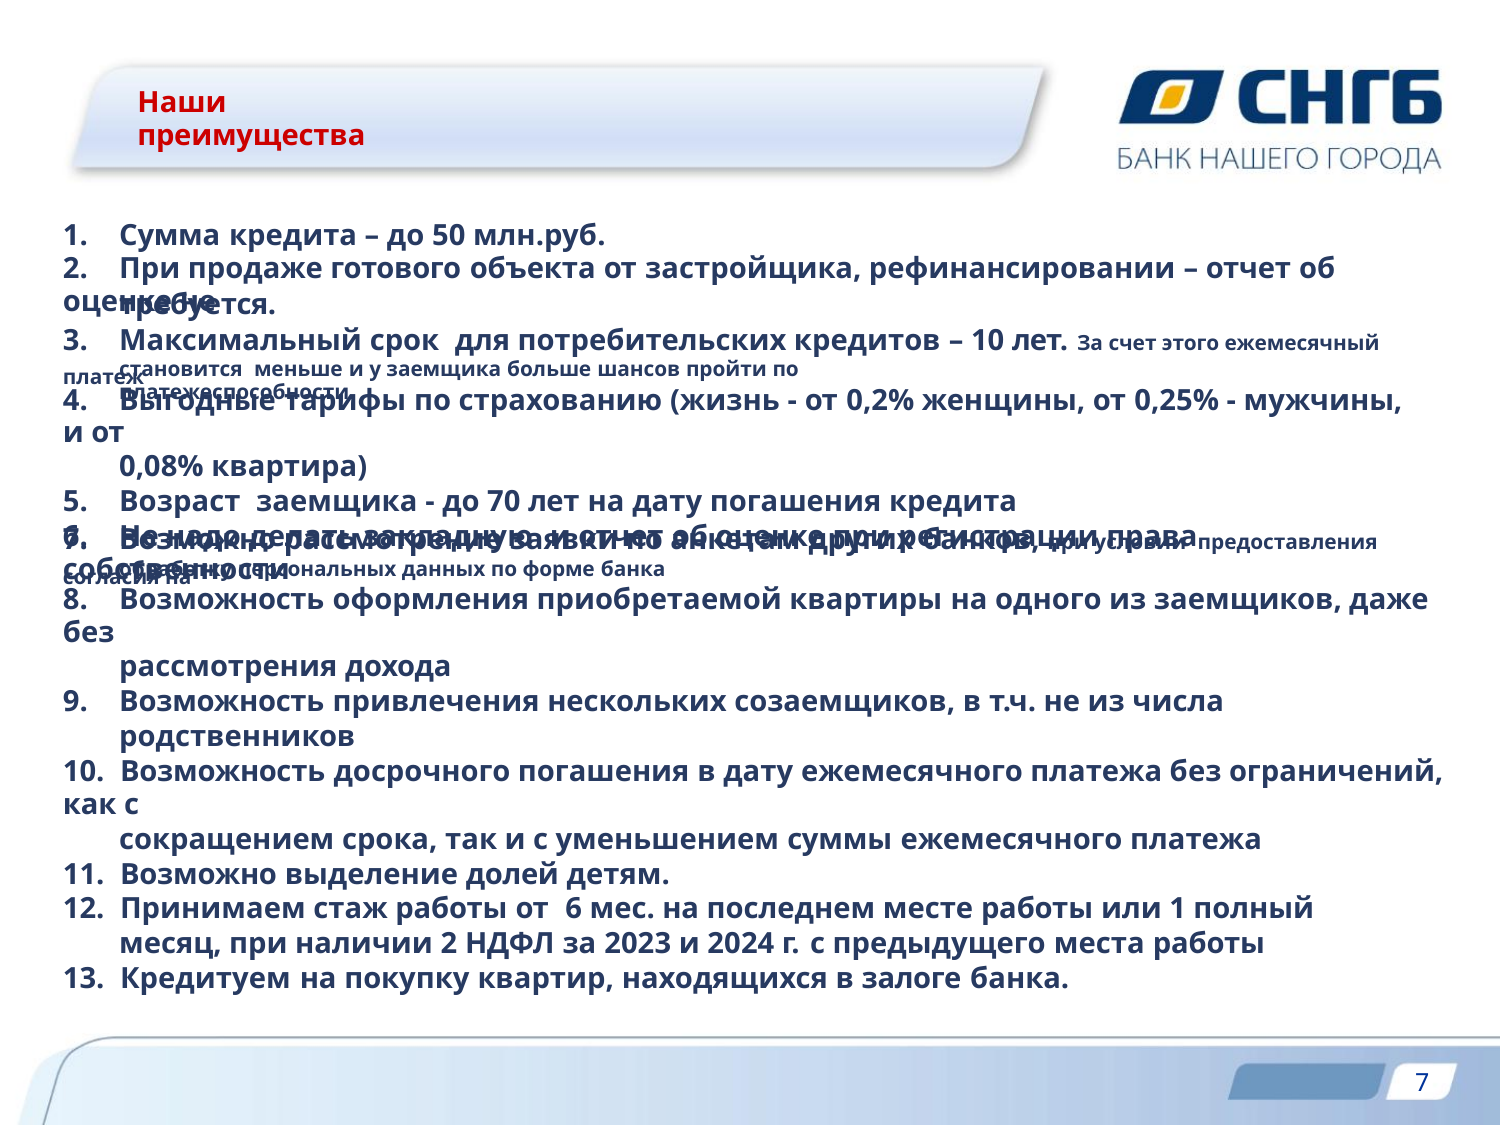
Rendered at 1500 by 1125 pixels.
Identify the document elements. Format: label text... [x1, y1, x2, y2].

text_box обработку персональных данных по форме банка [119, 557, 666, 582]
text_box [0, 0, 1500, 1125]
text_box требуется. [119, 288, 299, 321]
text_box 8. Возможность оформления приобретаемой квартиры на одного из заемщиков, даже без рассмотрения дохода 9. Возможность привлечения нескольких созаемщиков, в т.ч. не из числа родственников 10. Возможность досрочного погашения в дату ежемесячного платежа без ограничений, как с сокращением срока, так и с уменьшением суммы ежемесячного платежа 11. Возможно выделение долей детям. 12. Принимаем стаж работы от 6 мес. на последнем месте работы или 1 полный месяц, при наличии 2 НДФЛ за 2023 и 2024 г. с предыдущего места работы 13. Кредитуем на покупку квартир, находящихся в залоге банка. [62, 583, 1458, 994]
text_box 3. Максимальный срок для потребительских кредитов – 10 лет. За счет этого ежемесячный платеж [62, 323, 1413, 383]
text_box 4. Выгодные тарифы по страхованию (жизнь - от 0,2% женщины, от 0,25% - мужчины, и от 0,08% квартира) 5. Возраст заемщика - до 70 лет на дату погашения кредита 6. Не надо делать закладную и отчет об оценке при регистрации права собственности [62, 383, 1424, 523]
text_box 7. Возможно рассмотрение заявки по анкетам других банков, при условии предоставления согласия на [62, 523, 1453, 583]
text_box 7 [1415, 1065, 1453, 1097]
text_box становится меньше и у заемщика больше шансов пройти по платежеспособности [119, 357, 1002, 383]
text_box Наши преимущества [137, 86, 461, 152]
text_box 1. Сумма кредита – до 50 млн.руб. 2. При продаже готового объекта от застройщика, рефинансировании – отчет об оценке не [62, 218, 1434, 318]
